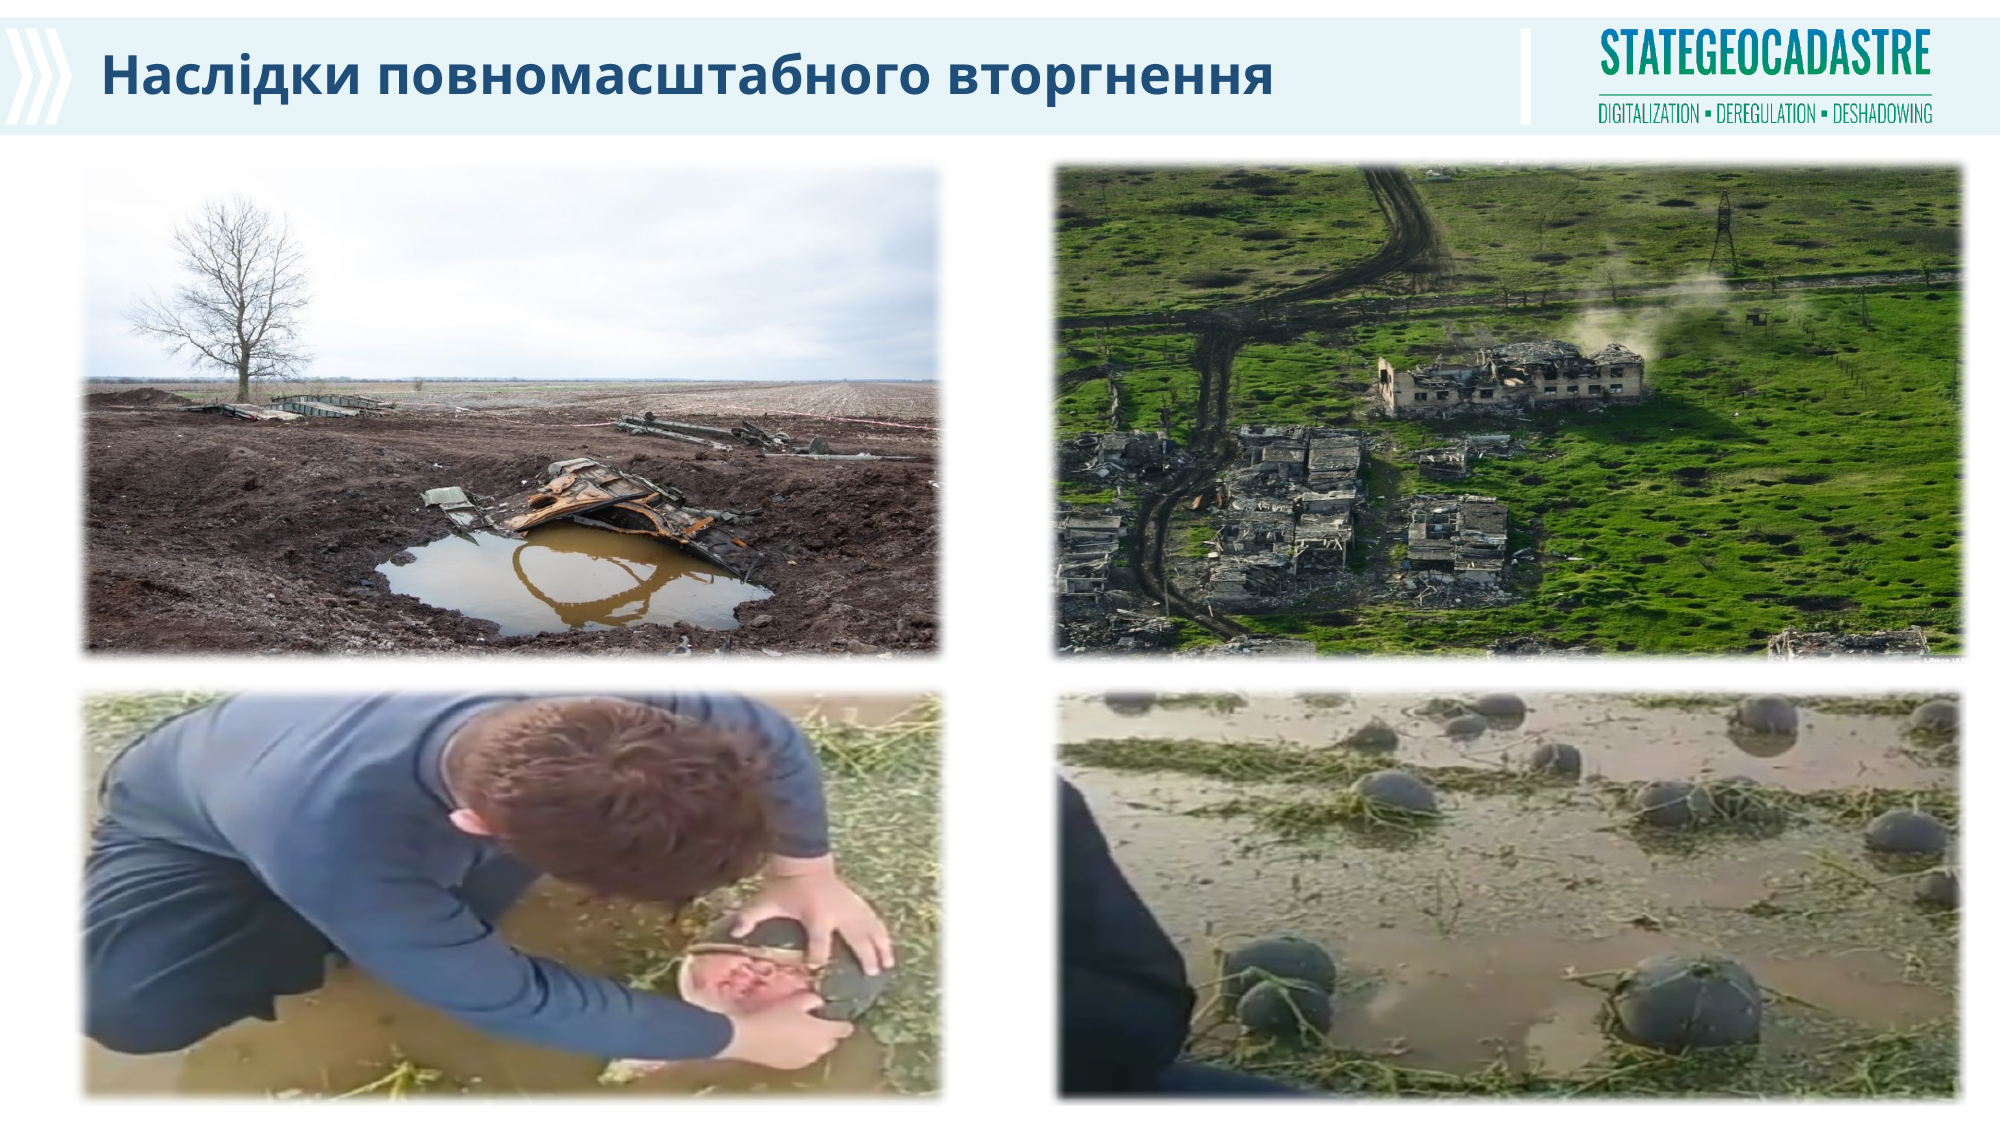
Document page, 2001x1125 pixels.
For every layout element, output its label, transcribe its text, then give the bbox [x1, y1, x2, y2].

picture [73, 684, 949, 1106]
picture [1049, 685, 1967, 1106]
title Наслідки повномасштабного вторгнення [85, 18, 1508, 136]
picture [1045, 156, 1971, 665]
picture [73, 156, 949, 665]
picture [1599, 28, 1932, 123]
